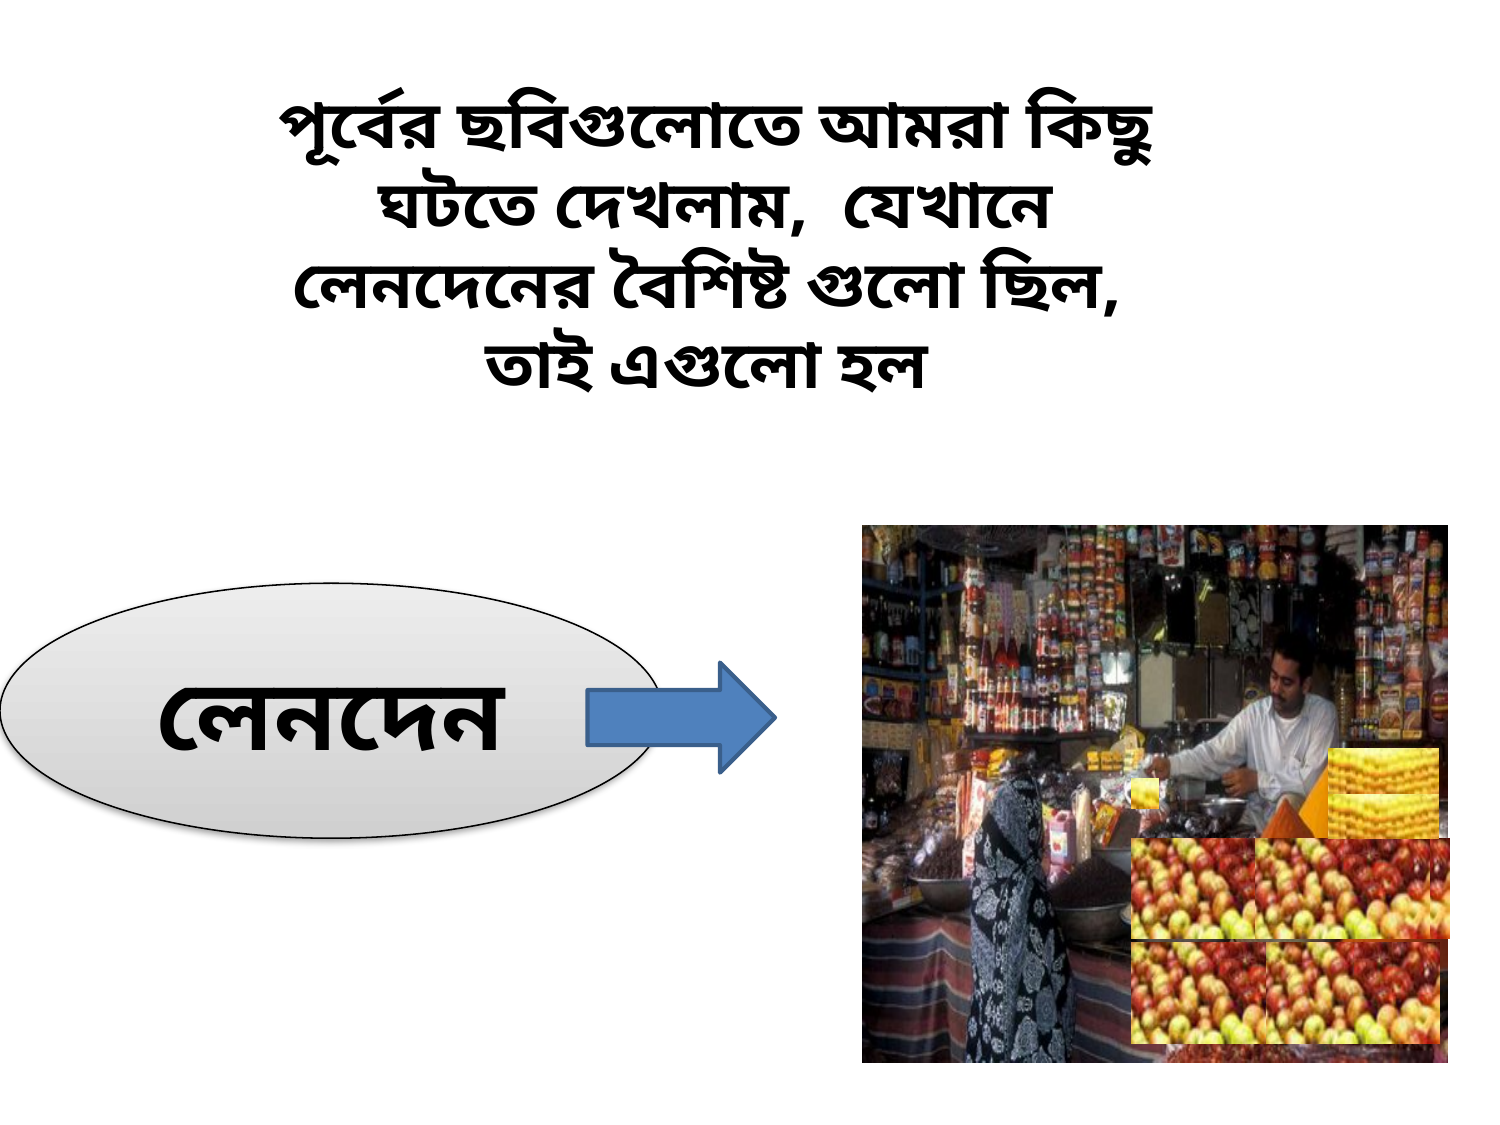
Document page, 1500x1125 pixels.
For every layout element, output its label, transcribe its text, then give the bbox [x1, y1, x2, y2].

text_box পূর্বের ছবিগুলোতে আমরা কিছু ঘটতে দেখলাম, যেখানে লেনদেনের বৈশিষ্ট গুলো ছিল, তাই এগুলো হল [222, 74, 1210, 520]
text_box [862, 524, 1451, 1063]
text_box [585, 660, 778, 775]
text_box লেনদেন [0, 582, 658, 839]
